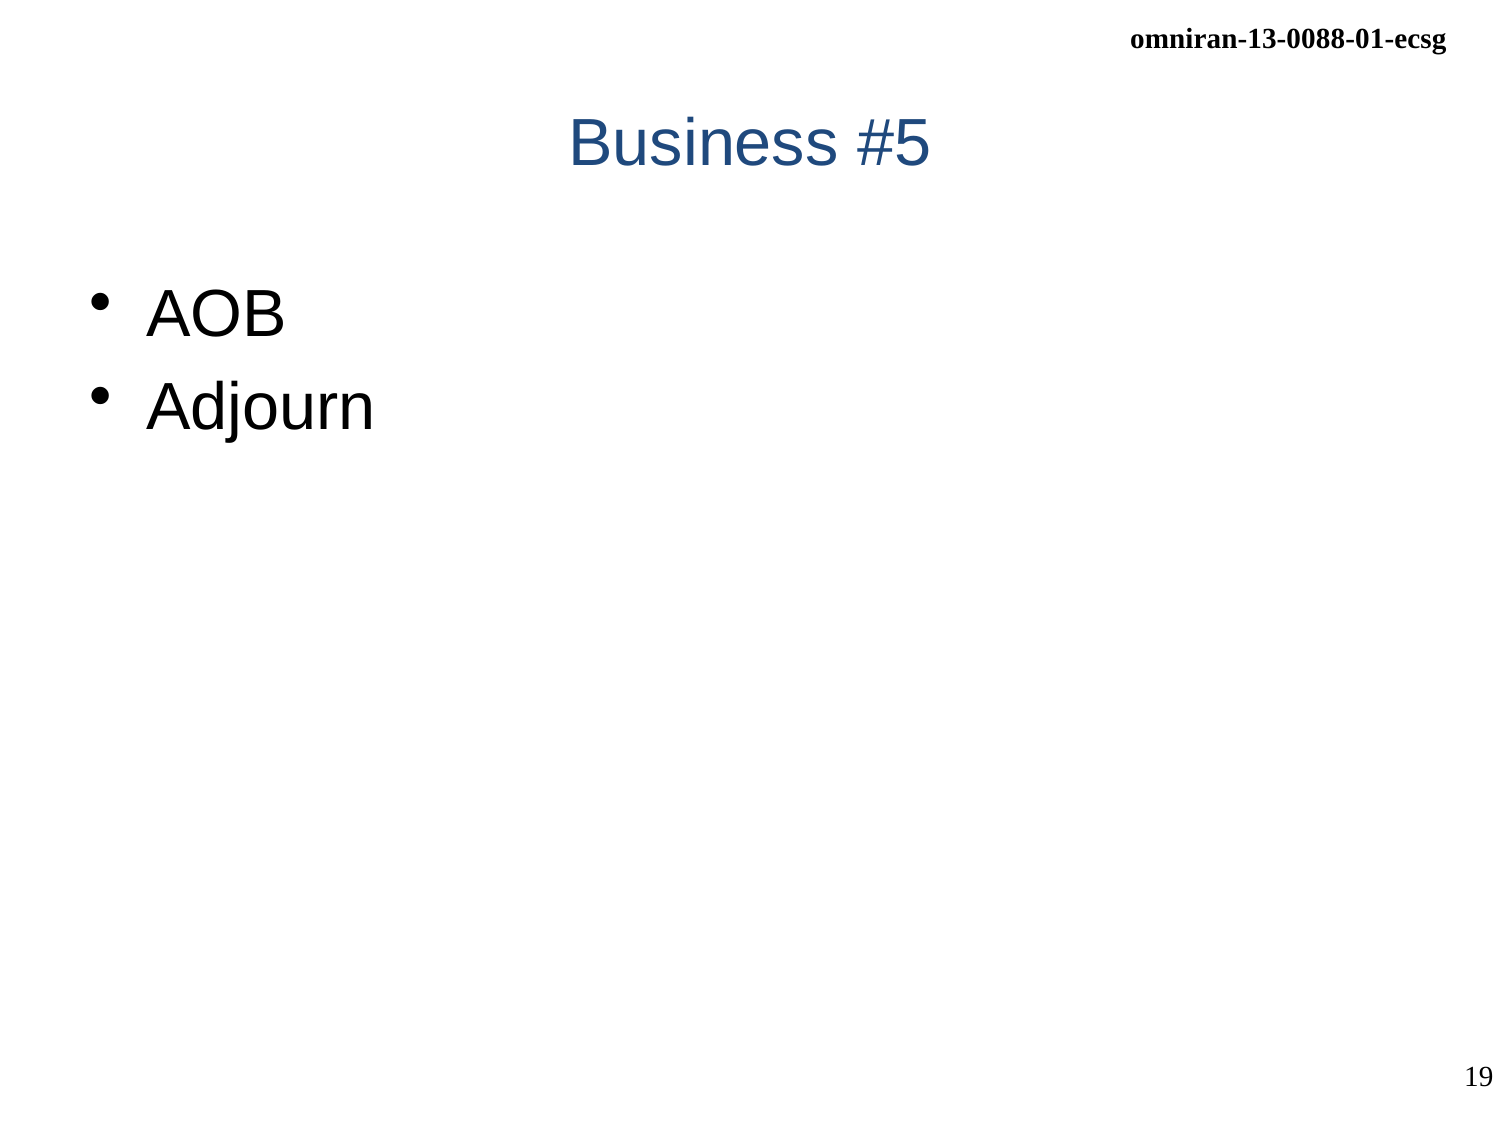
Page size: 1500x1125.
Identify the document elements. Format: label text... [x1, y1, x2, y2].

title Business #5 [75, 45, 1425, 233]
list AOB Adjourn [75, 262, 1425, 1005]
